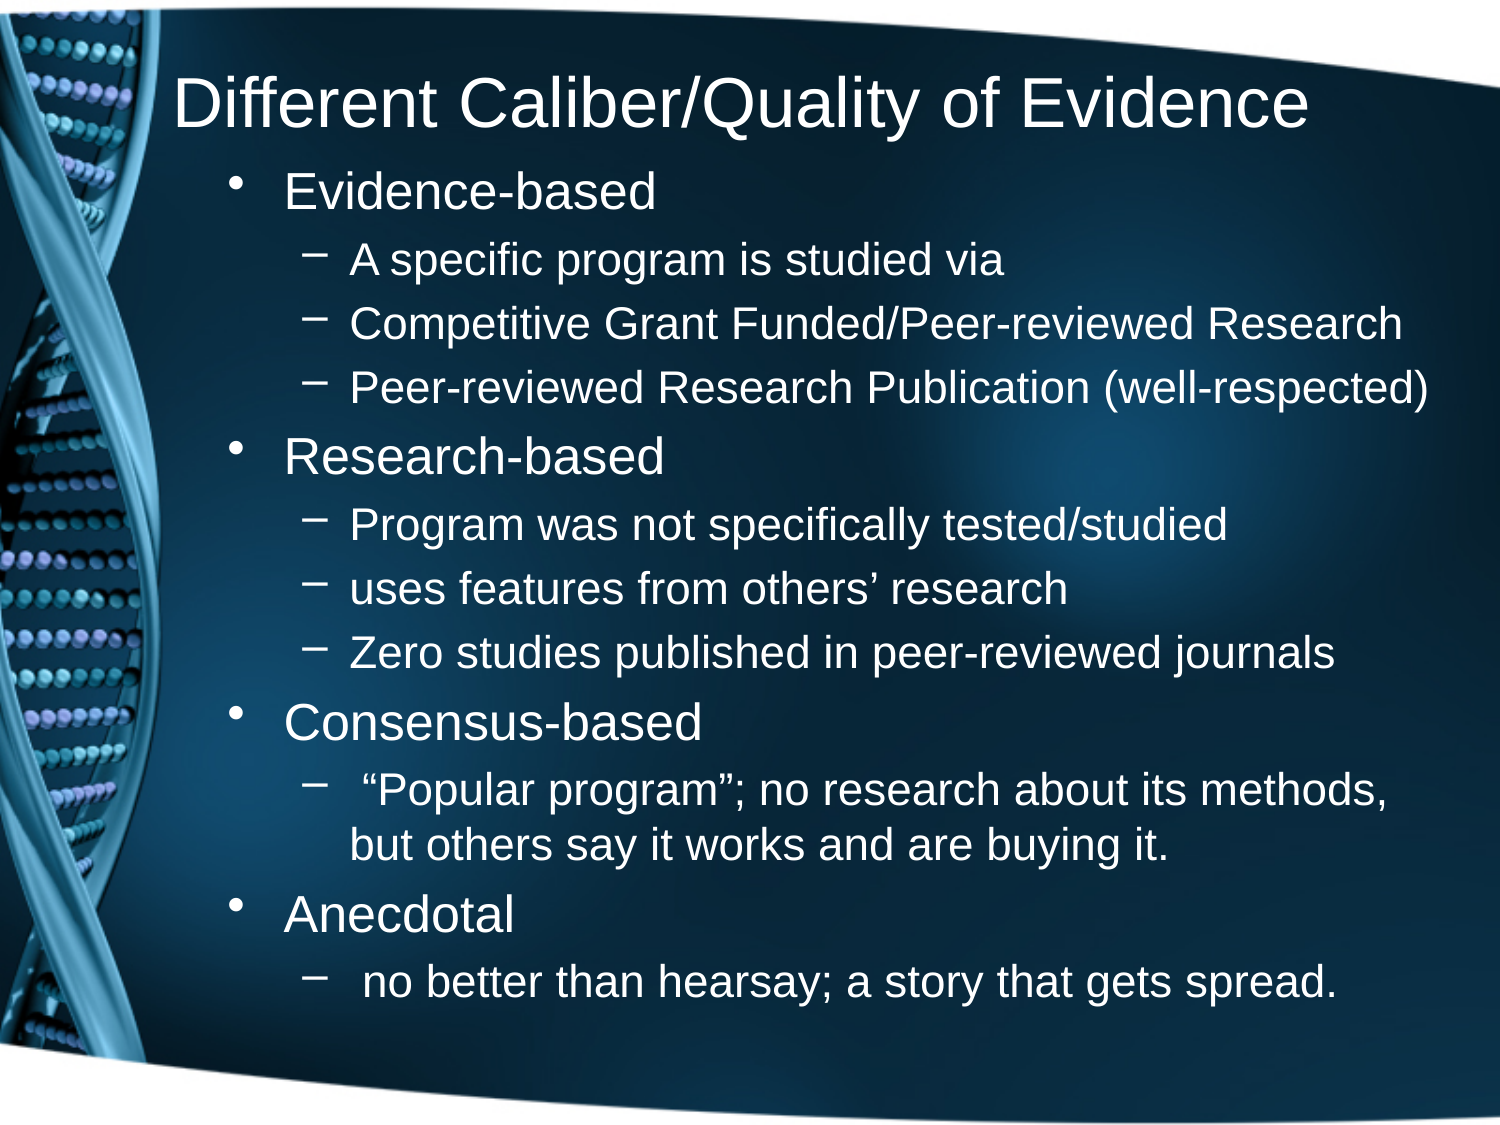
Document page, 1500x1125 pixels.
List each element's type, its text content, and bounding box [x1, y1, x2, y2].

list Evidence-based A specific program is studied via Competitive Grant Funded/Peer-reviewed Research Peer-reviewed Research Publication (well-respected) Research-based Program was not specifically tested/studied uses features from others’ research Zero studies published in peer-reviewed journals Consensus-based “Popular program”; no research about its methods, but others say it works and are buying it. Anecdotal no better than hearsay; a story that gets spread. [212, 149, 1452, 1063]
picture [0, 0, 1500, 1125]
title Different Caliber/Quality of Evidence [157, 22, 1442, 176]
